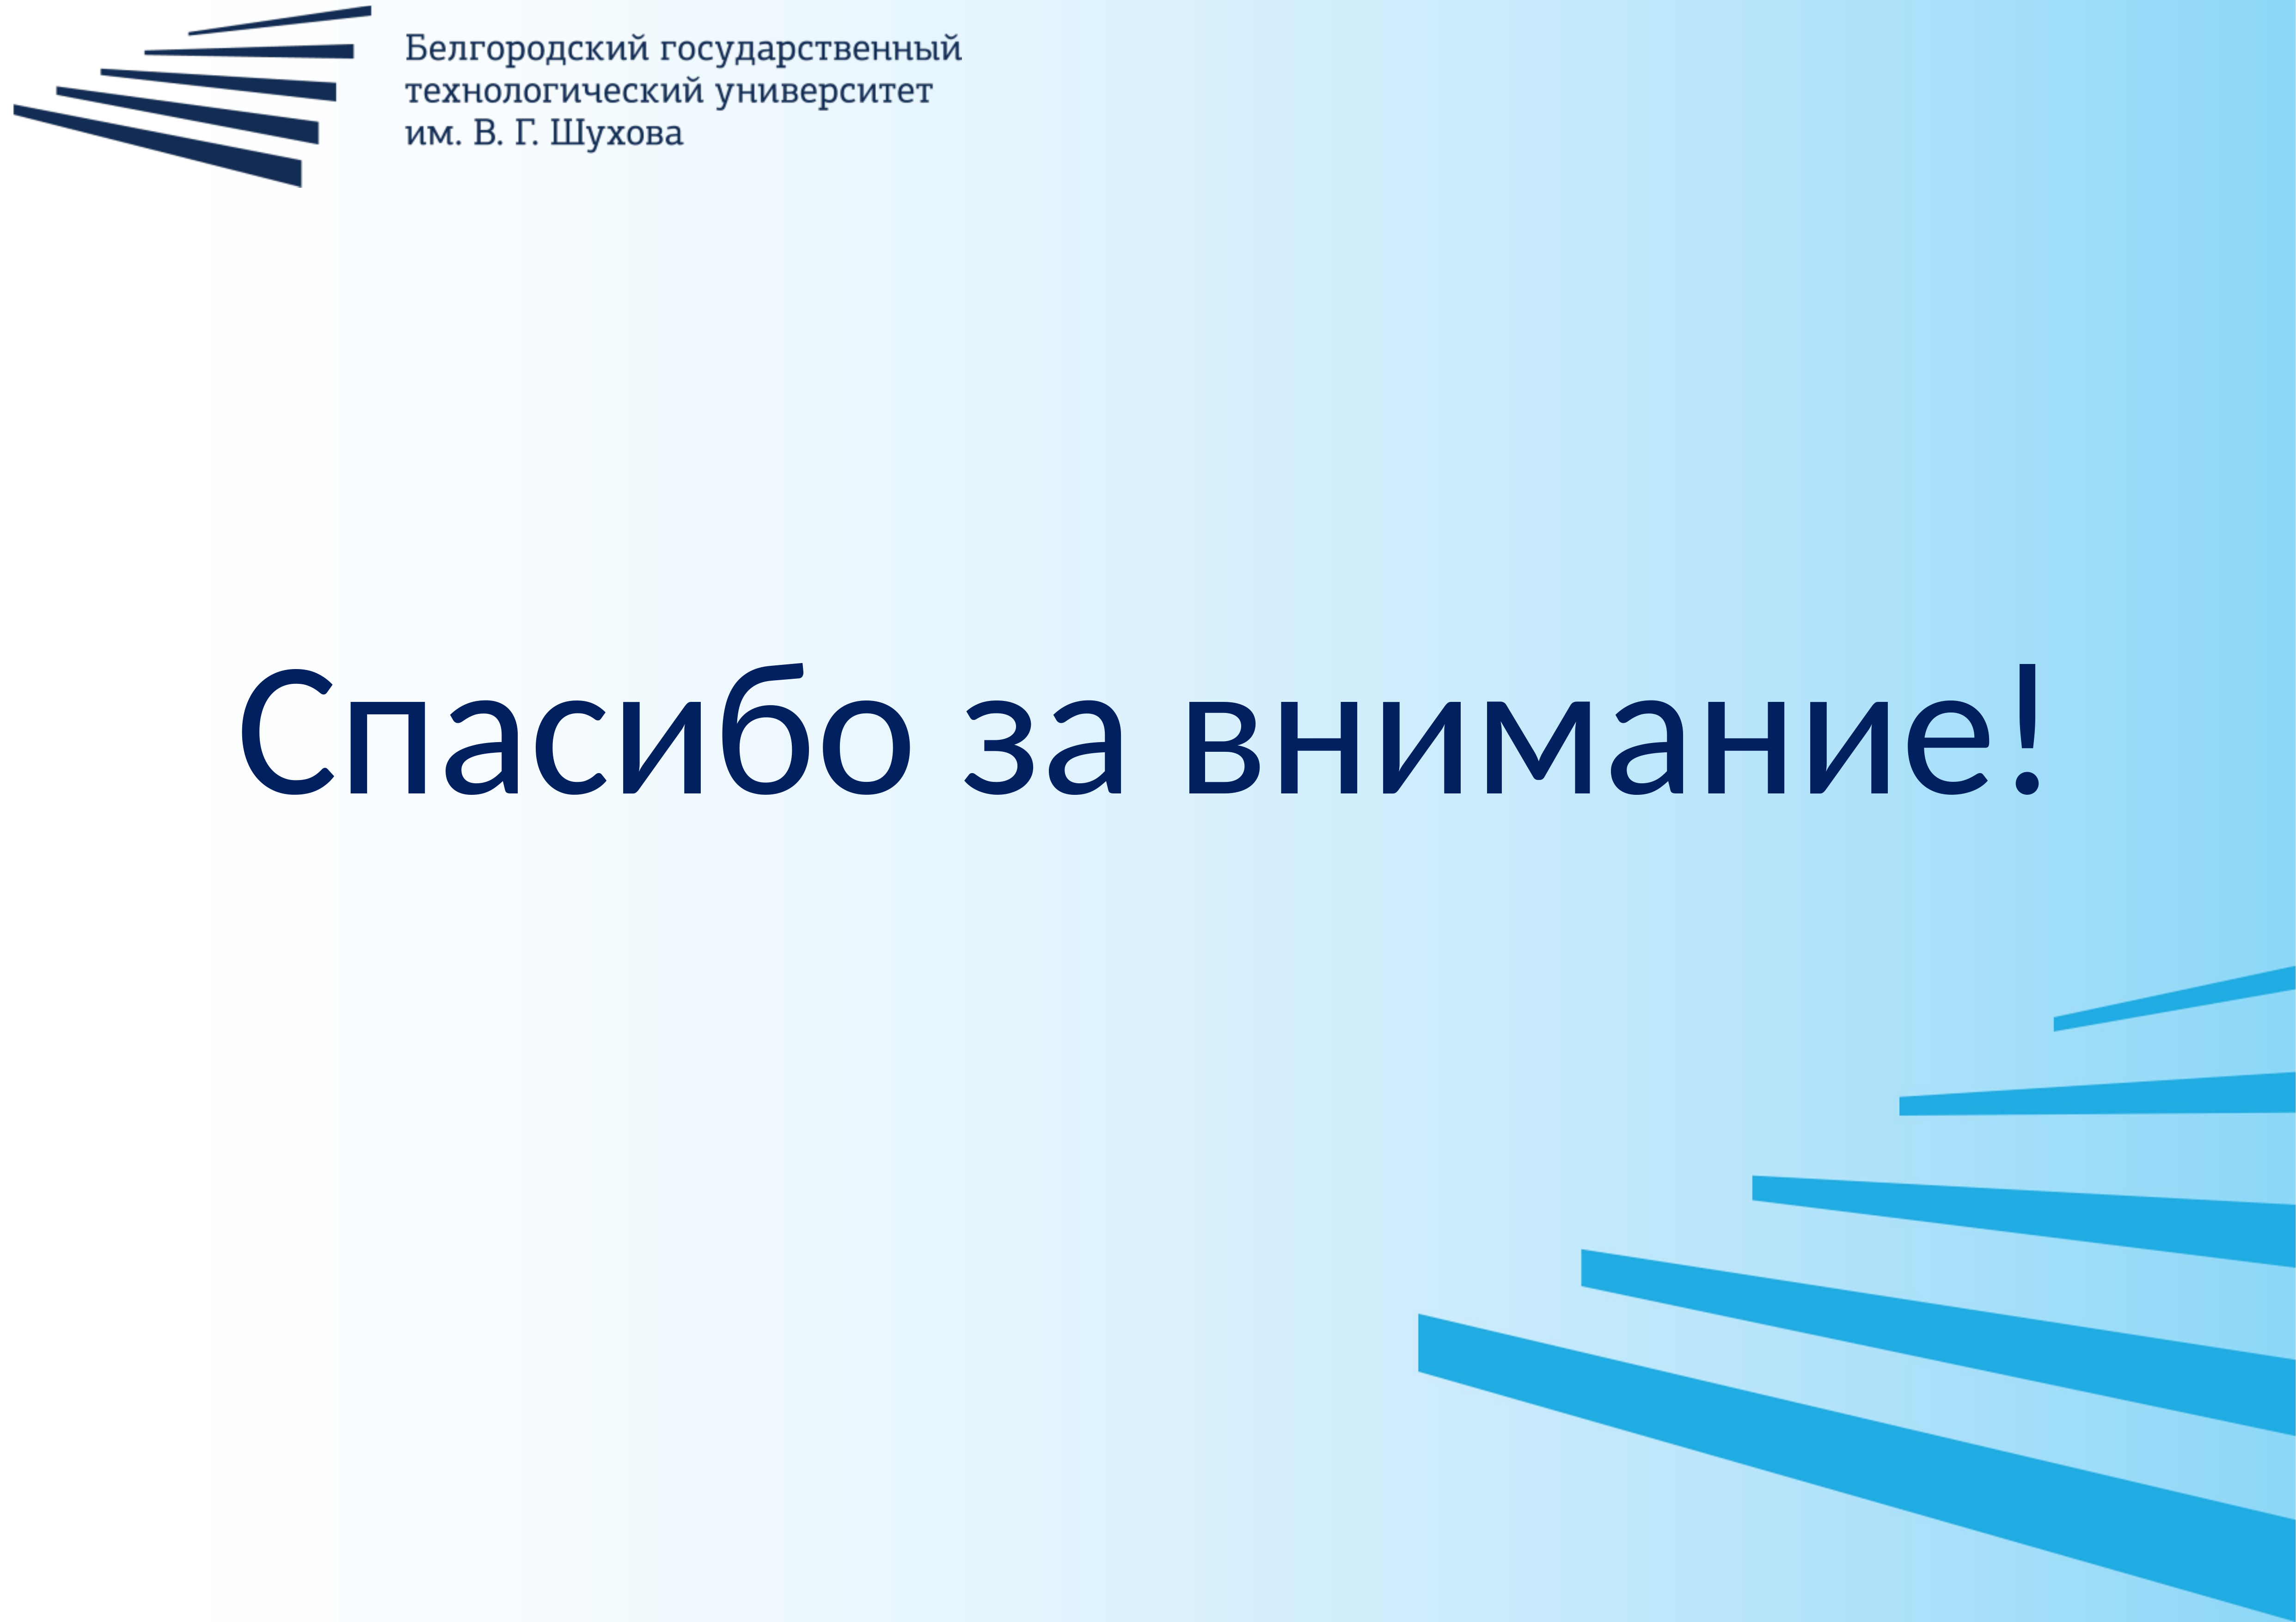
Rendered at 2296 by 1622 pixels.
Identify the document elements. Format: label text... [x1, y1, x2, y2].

text_box Спасибо за внимание! [169, 598, 2126, 836]
picture [0, 0, 2296, 1622]
